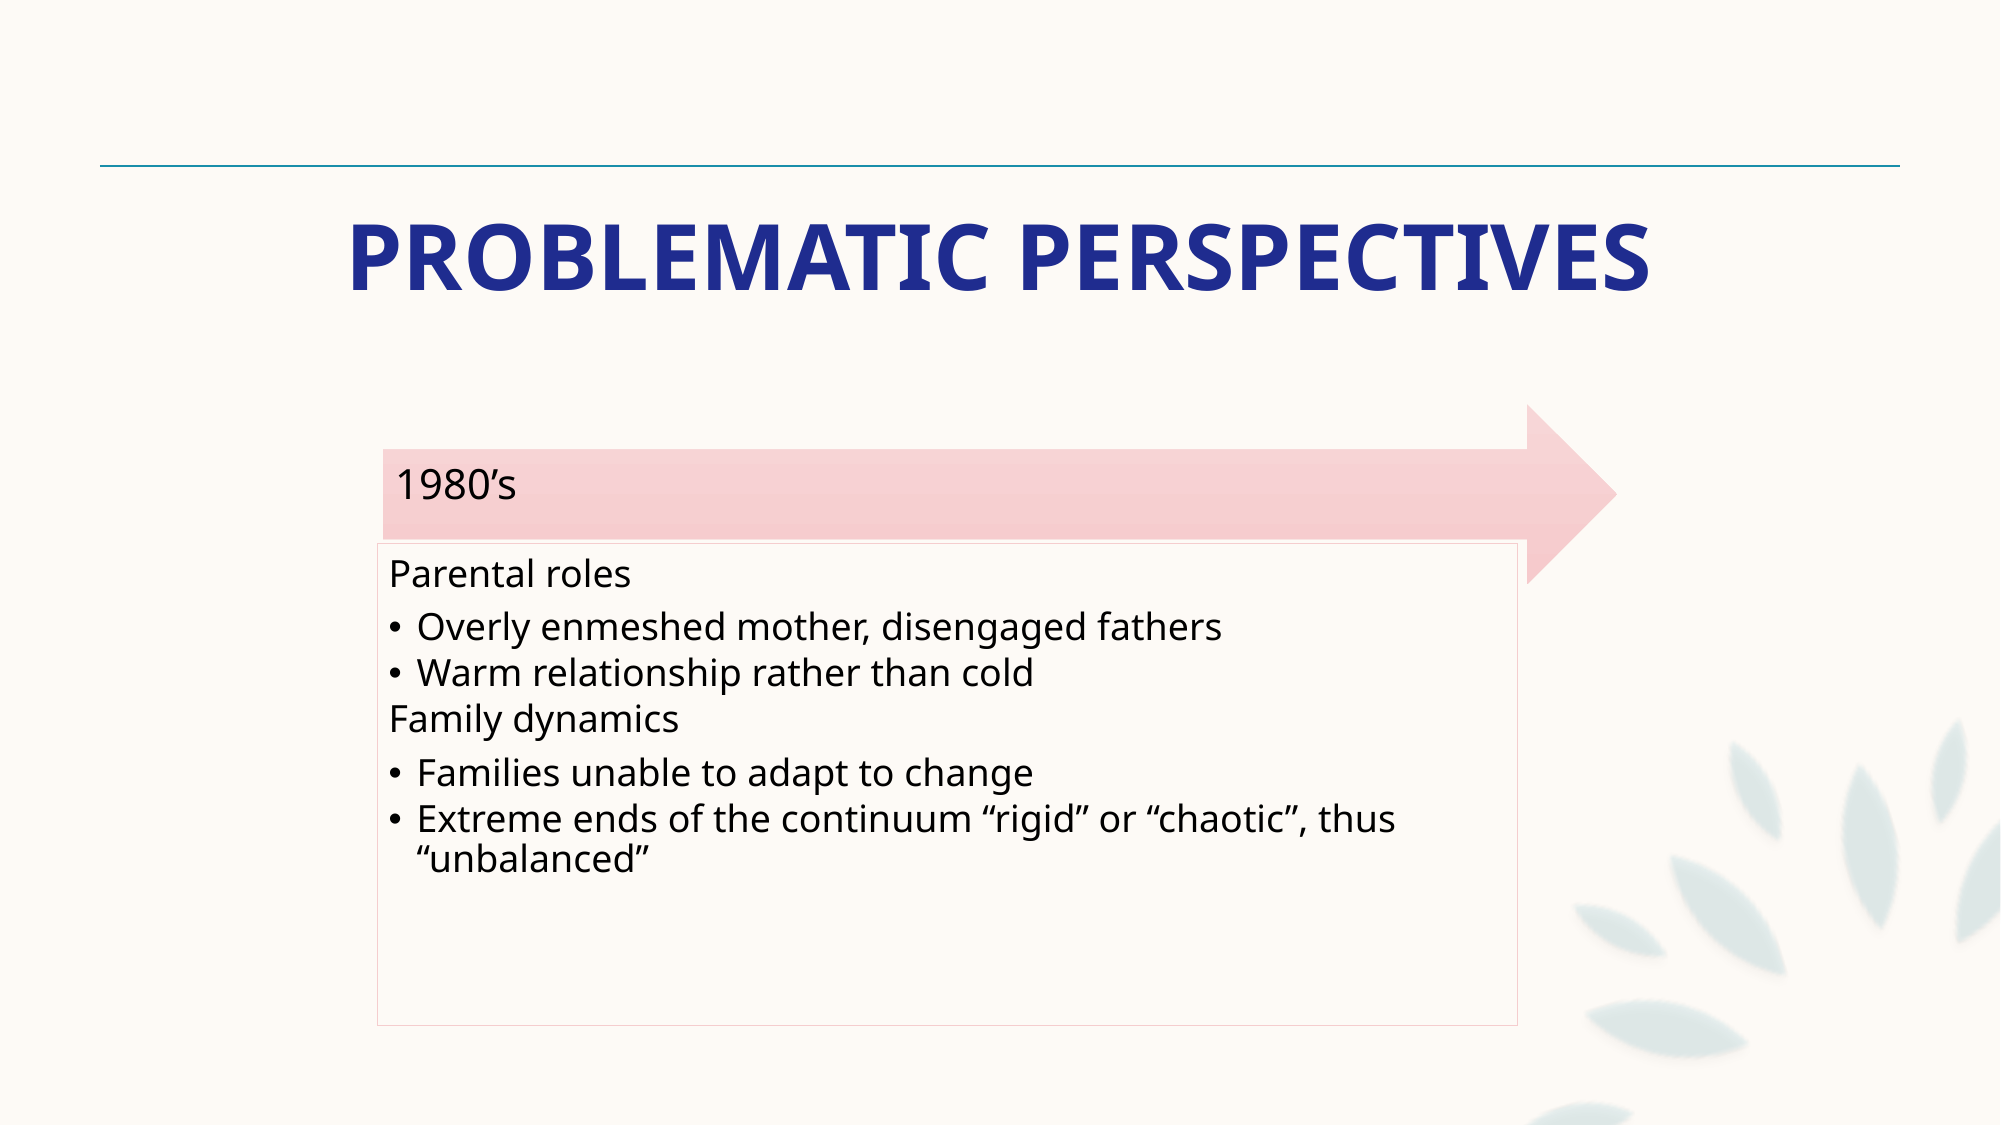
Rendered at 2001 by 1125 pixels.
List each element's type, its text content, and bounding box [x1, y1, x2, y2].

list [172, 404, 1828, 1026]
title Problematic perspectives [124, 199, 1875, 326]
